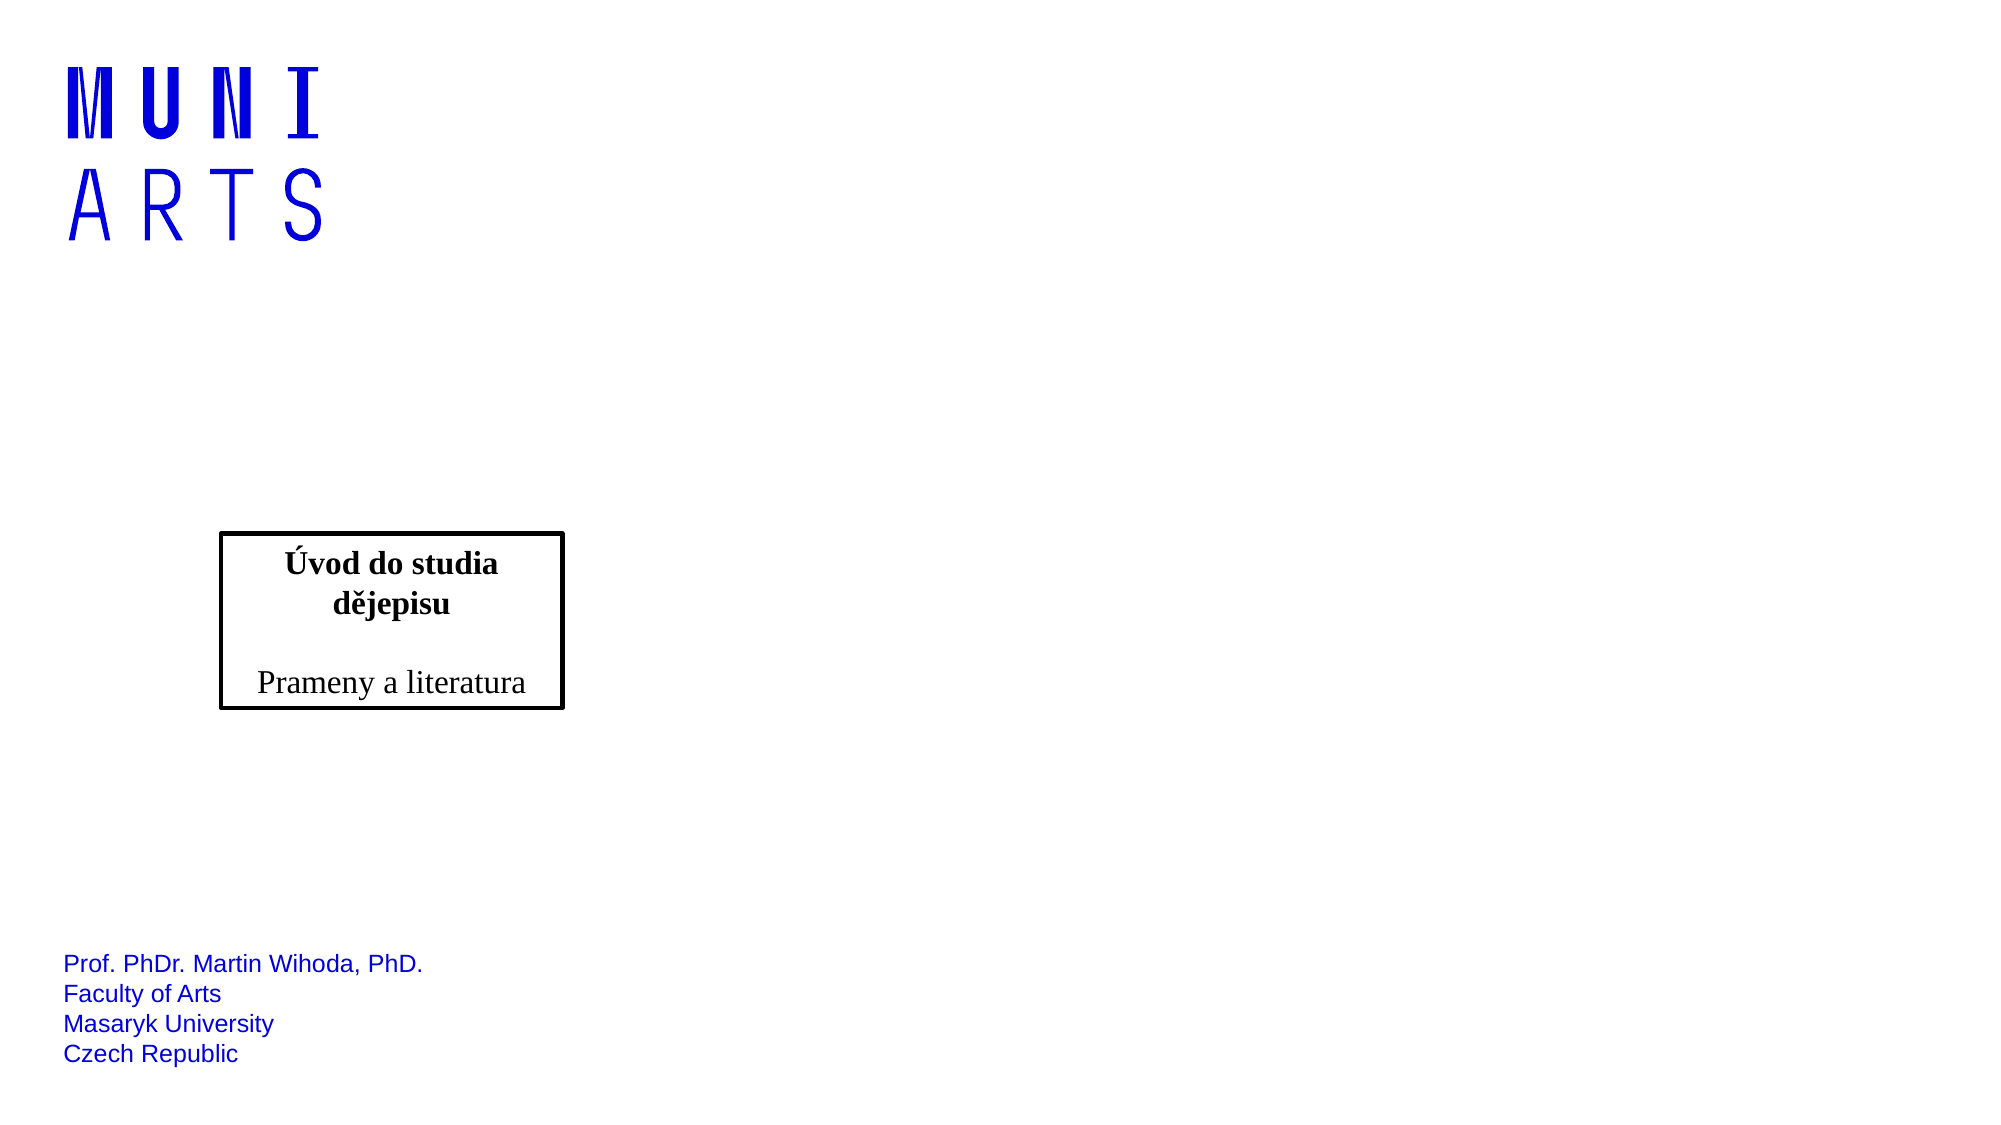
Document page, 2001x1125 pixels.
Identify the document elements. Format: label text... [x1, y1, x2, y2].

footer Prof. PhDr. Martin Wihoda, PhD. Faculty of Arts Masaryk University Czech Republic [63, 933, 455, 1082]
text_box Úvod do studia dějepisu Prameny a literatura [219, 531, 565, 710]
